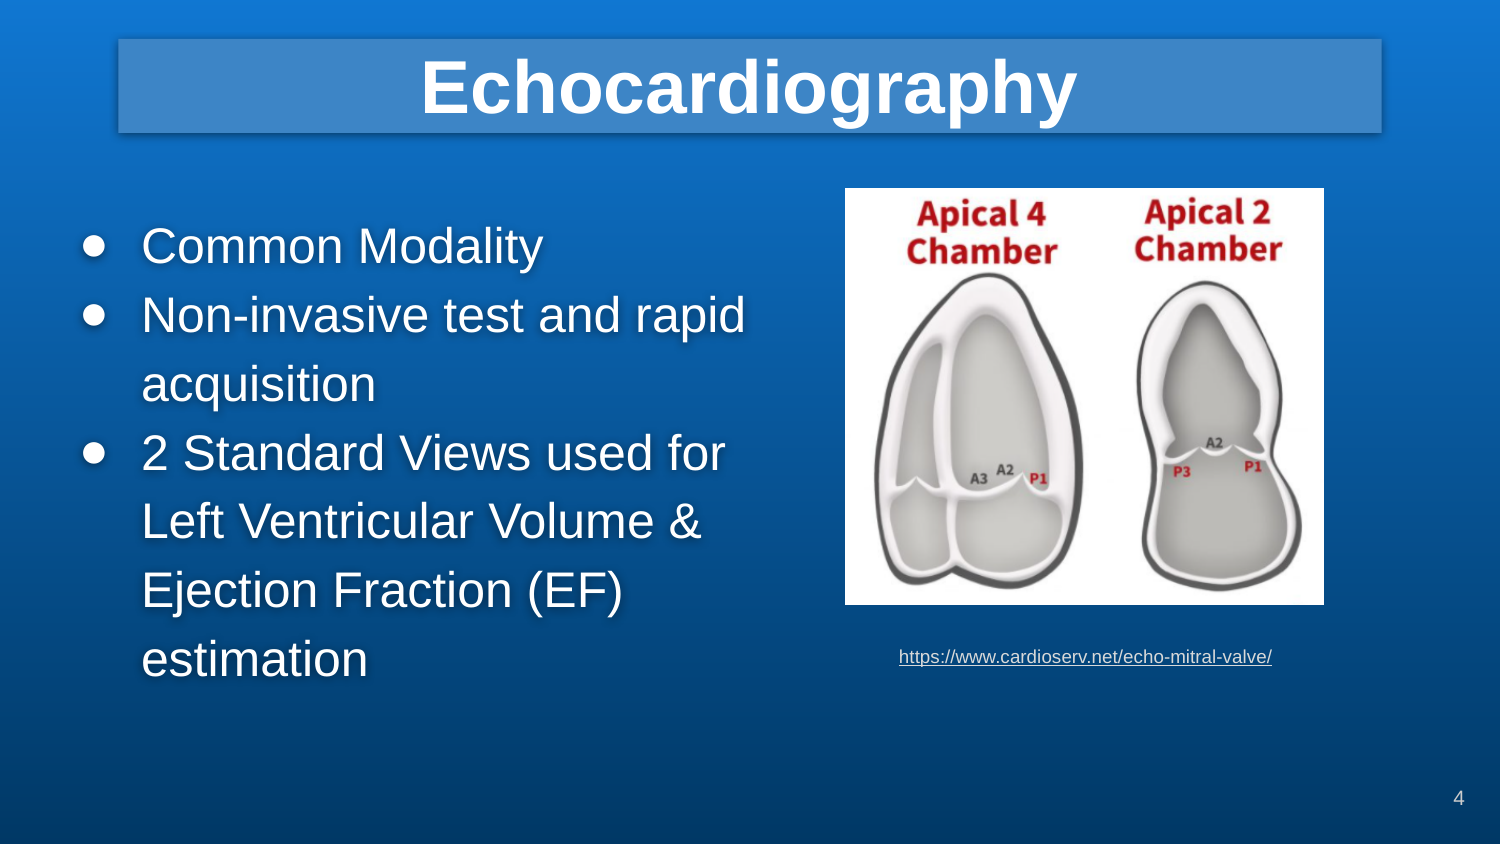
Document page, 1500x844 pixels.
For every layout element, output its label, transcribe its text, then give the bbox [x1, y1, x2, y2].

list Common Modality Non-invasive test and rapid acquisition 2 Standard Views used for Left Ventricular Volume & Ejection Fraction (EF) estimation [51, 189, 773, 750]
text_box https://www.cardioserv.net/echo-mitral-valve/ [883, 629, 1422, 671]
slide_number 4 [1389, 764, 1480, 830]
title Echocardiography [118, 38, 1382, 133]
picture [845, 188, 1325, 605]
